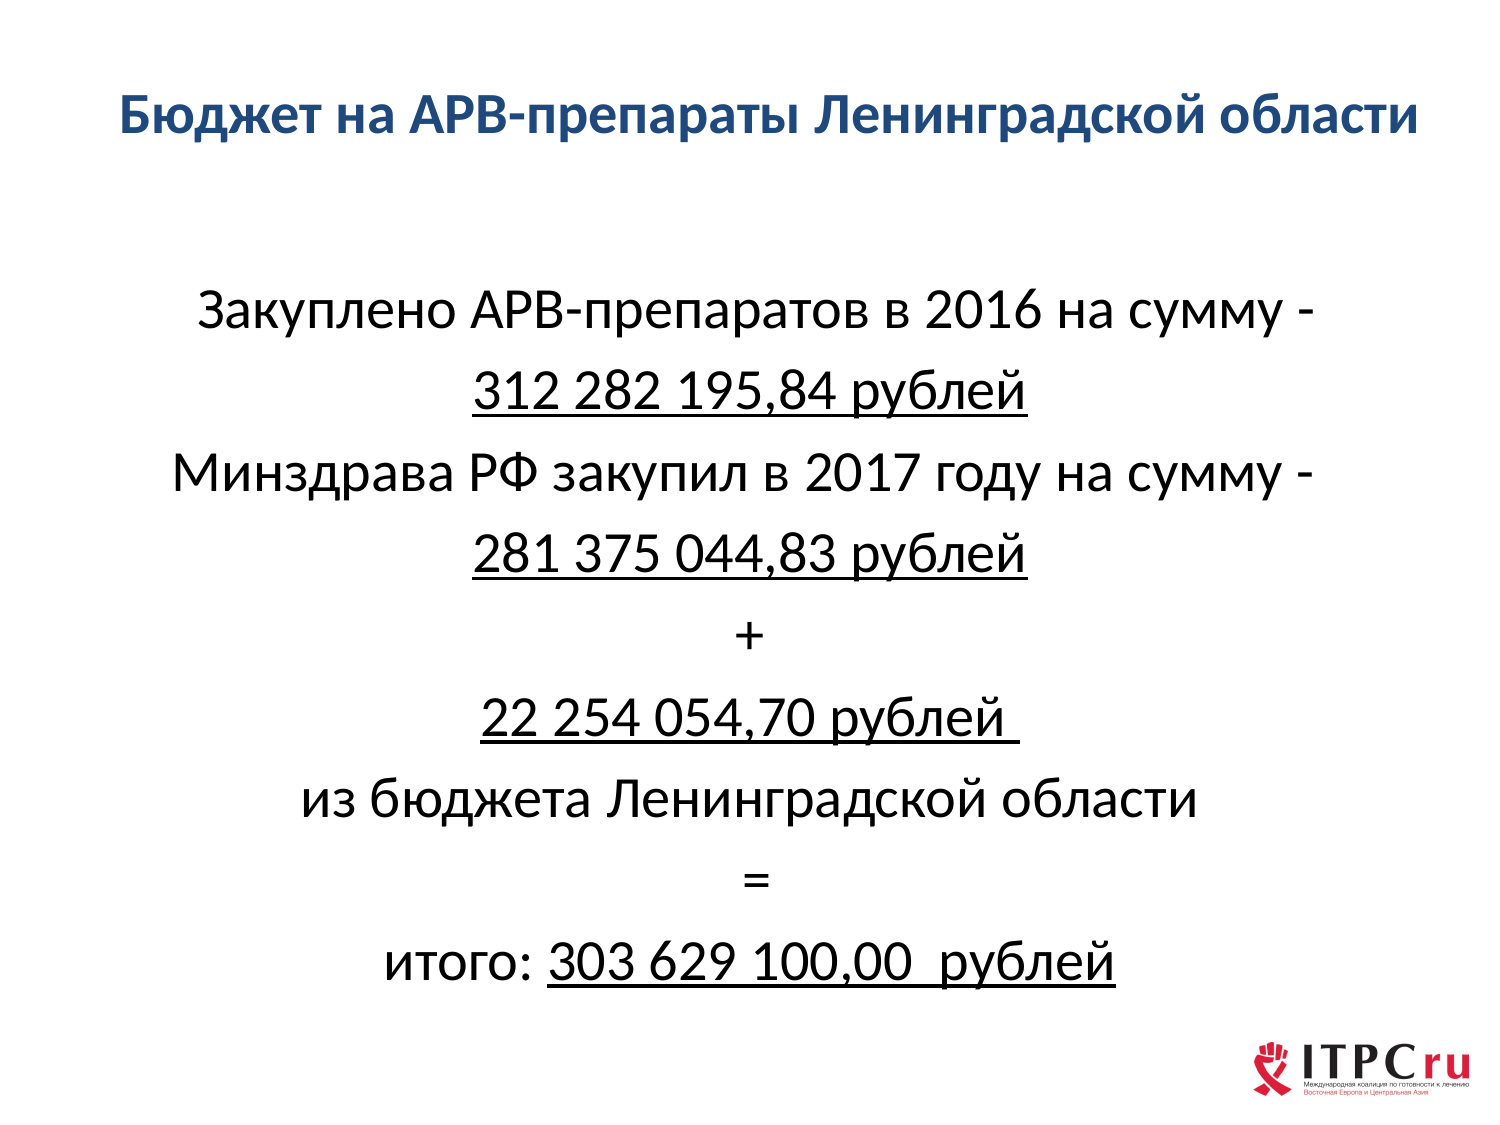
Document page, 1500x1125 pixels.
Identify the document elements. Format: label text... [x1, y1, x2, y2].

title Бюджет на АРВ-препараты Ленинградской области [75, 45, 1465, 176]
picture [1253, 1042, 1470, 1096]
list Закуплено АРВ-препаратов в 2016 на сумму - 312 282 195,84 рублей Минздрава РФ закупил в 2017 году на сумму - 281 375 044,83 рублей + 22 254 054,70 рублей из бюджета Ленинградской области = итого: 303 629 100,00 рублей [75, 262, 1425, 1005]
